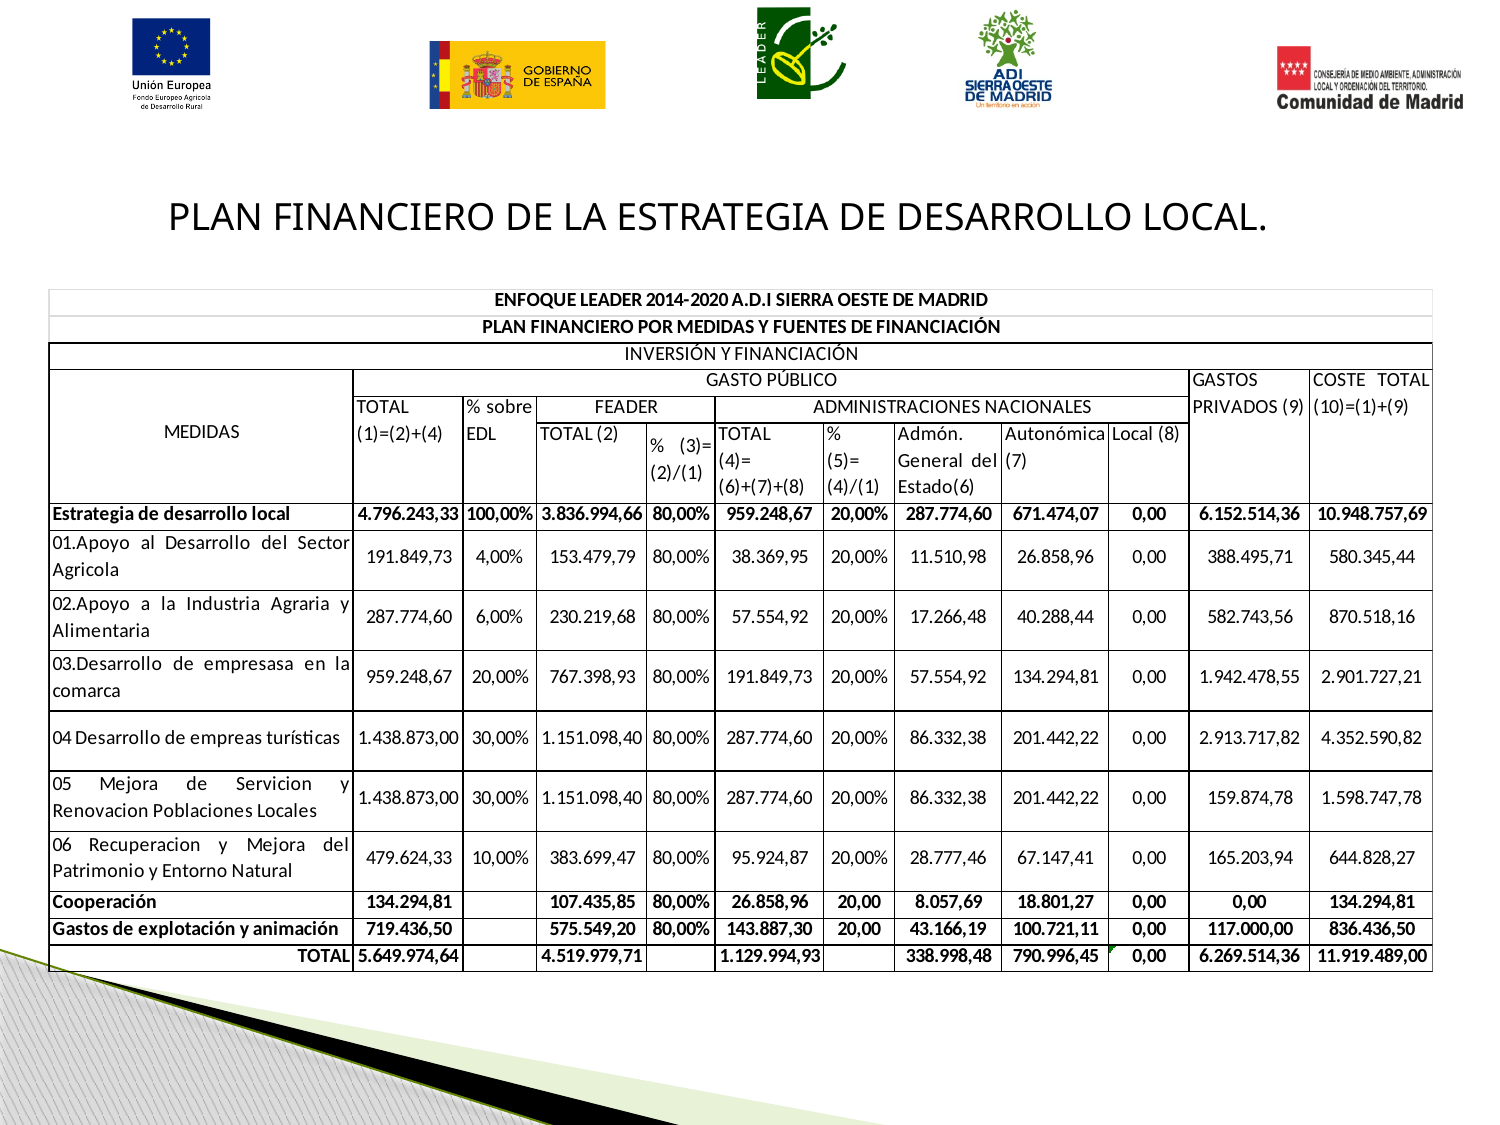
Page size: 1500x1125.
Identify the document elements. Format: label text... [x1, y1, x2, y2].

picture [956, 8, 1059, 109]
picture [1277, 46, 1463, 109]
picture [756, 7, 848, 99]
picture [48, 288, 1434, 973]
picture [429, 41, 606, 109]
text_box PLAN FINANCIERO DE LA ESTRATEGIA DE DESARROLLO LOCAL. [153, 185, 1370, 246]
picture [132, 17, 211, 109]
